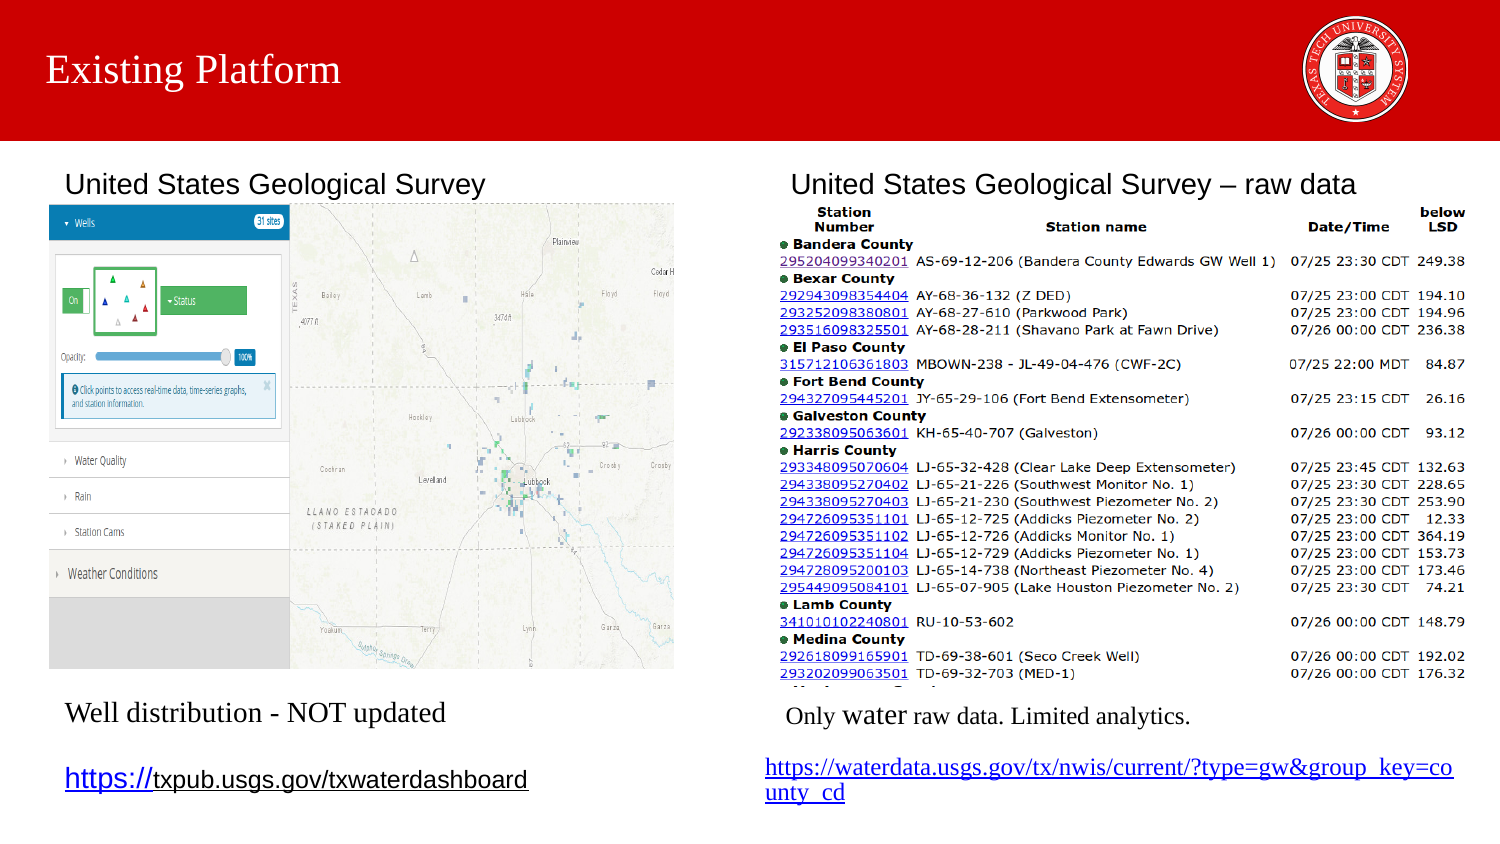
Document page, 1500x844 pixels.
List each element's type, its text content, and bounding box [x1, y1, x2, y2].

text_box United States Geological Survey – raw data [775, 157, 1400, 203]
list Only water raw data. Limited analytics. [770, 687, 1496, 745]
title Existing Platform [30, 44, 1429, 139]
picture [775, 203, 1475, 687]
text_box United States Geological Survey [49, 157, 674, 203]
picture [1302, 16, 1408, 44]
text_box Well distribution - NOT updated [49, 678, 730, 744]
picture [49, 203, 674, 670]
text_box https://txpub.usgs.gov/txwaterdashboard [49, 744, 603, 802]
text_box https://waterdata.usgs.gov/tx/nwis/current/?type=gw&group_key=county_cd [750, 743, 1475, 818]
picture [255, 215, 283, 228]
